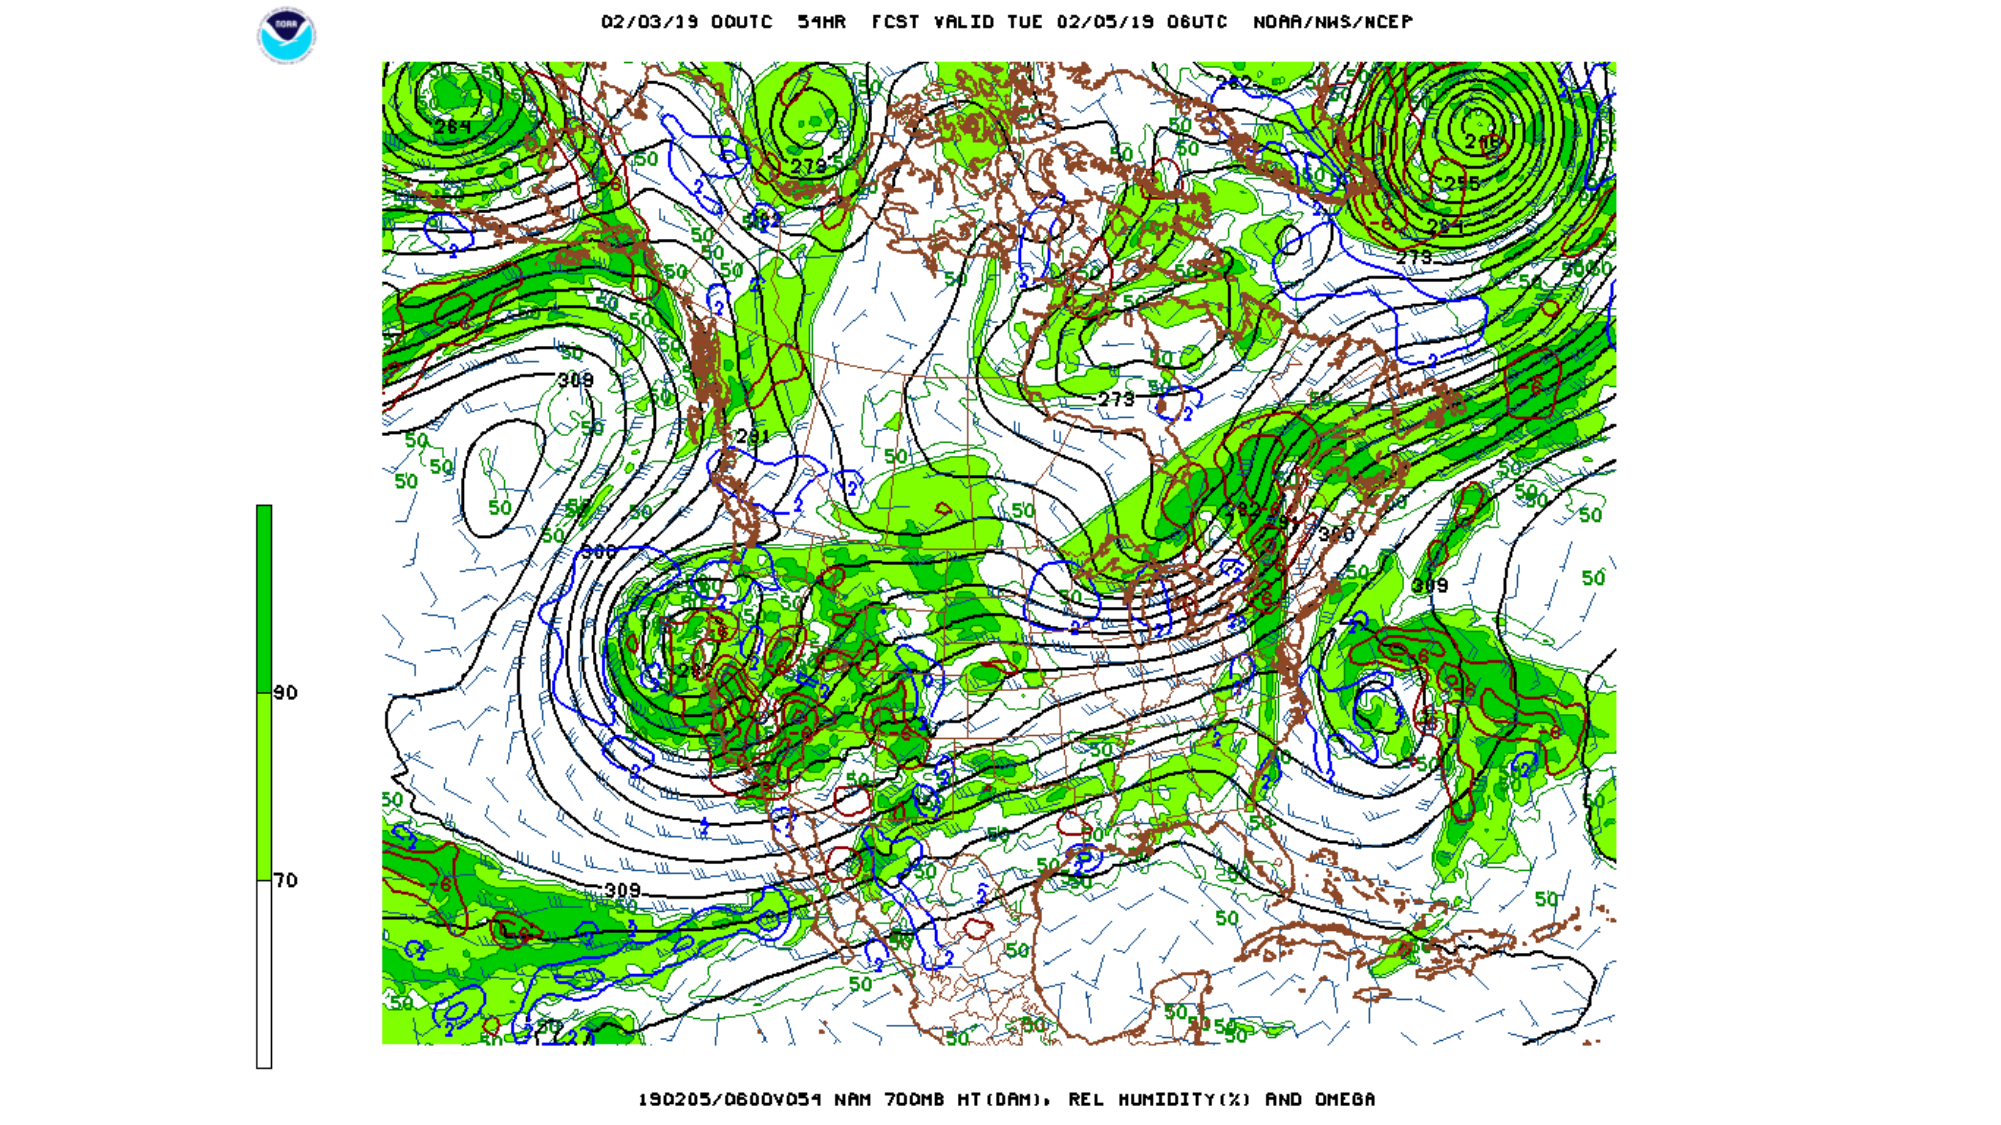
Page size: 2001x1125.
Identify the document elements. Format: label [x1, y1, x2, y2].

picture [249, 0, 1750, 1125]
